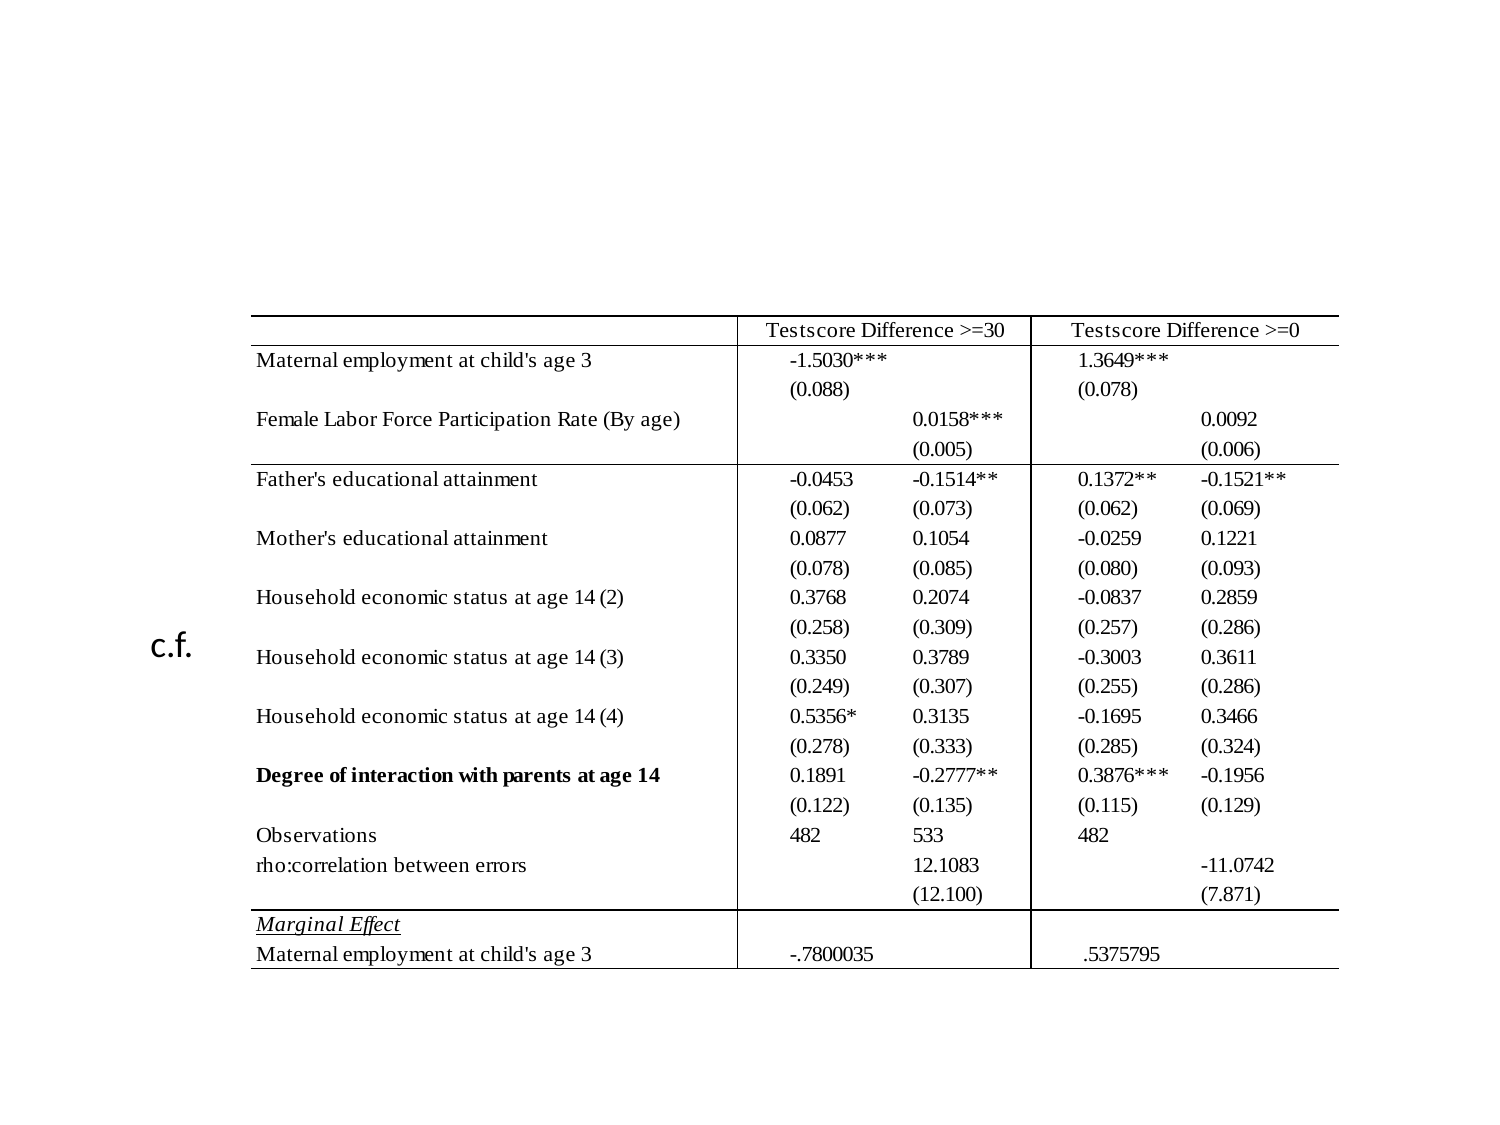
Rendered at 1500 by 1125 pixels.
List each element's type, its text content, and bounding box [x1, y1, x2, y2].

picture [250, 314, 1341, 971]
text_box c.f. [135, 612, 219, 672]
